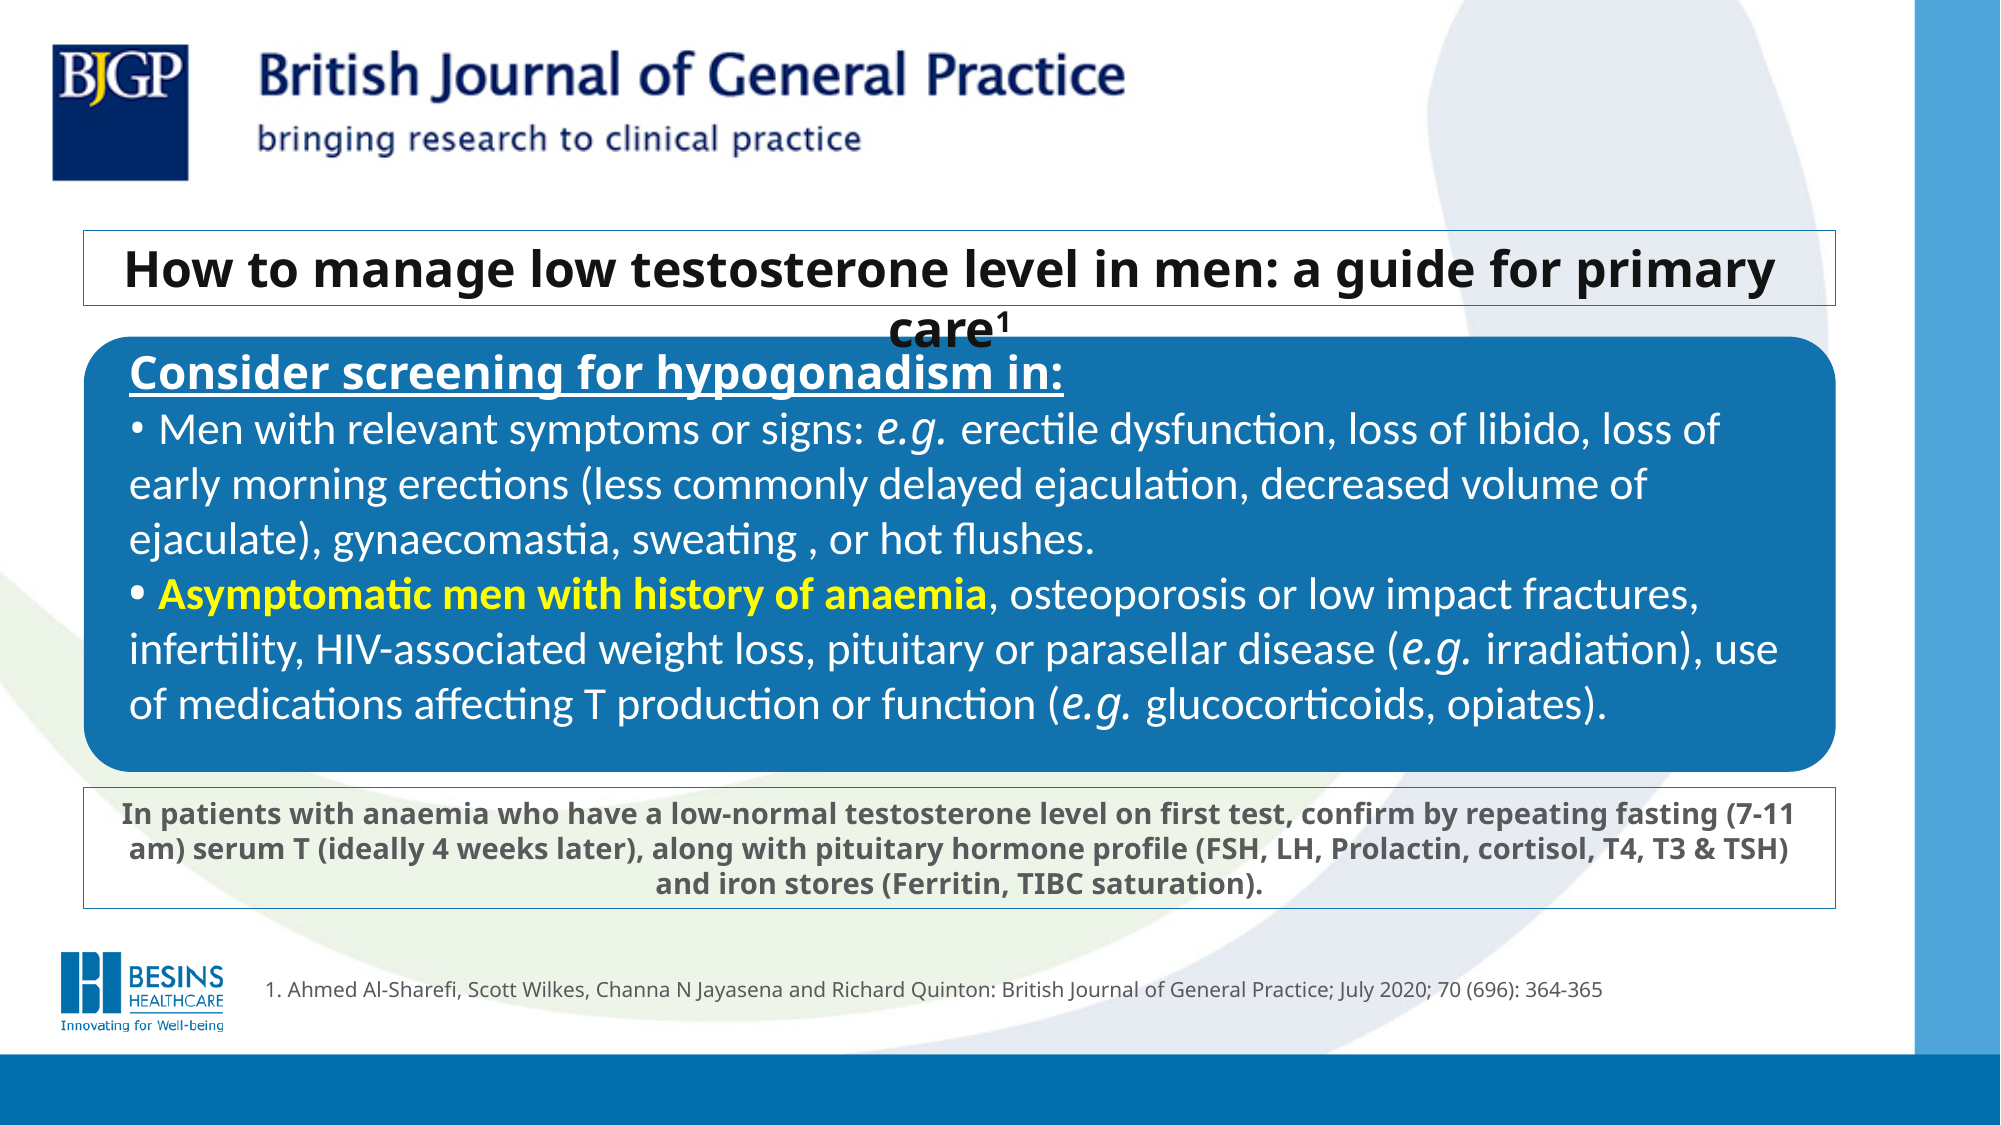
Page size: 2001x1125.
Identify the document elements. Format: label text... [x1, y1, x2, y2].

text_box [83, 365, 1836, 772]
text_box [83, 787, 1836, 909]
text_box Consider screening for hypogonadism in: • Men with relevant symptoms or signs: e.g. erectile dysfunction, loss of libido, loss of early morning erections (less commonly delayed ejaculation, decreased volume of ejaculate), gynaecomastia, sweating , or hot flushes. • Asymptomatic men with history of anaemia, osteoporosis or low impact fractures, infertility, HIV-associated weight loss, pituitary or parasellar disease (e.g. irradiation), use of medications affecting T production or function (e.g. glucocorticoids, opiates). [114, 336, 1806, 737]
text_box How to manage low testosterone level in men: a guide for primary care1 [64, 230, 1836, 365]
title 1. Ahmed Al-Sharefi, Scott Wilkes, Channa N Jayasena and Richard Quinton: British Journal of General Practice; July 2020; 70 (696): 364-365 [249, 970, 1716, 1011]
picture [0, 0, 2000, 1125]
text_box [83, 230, 1836, 306]
